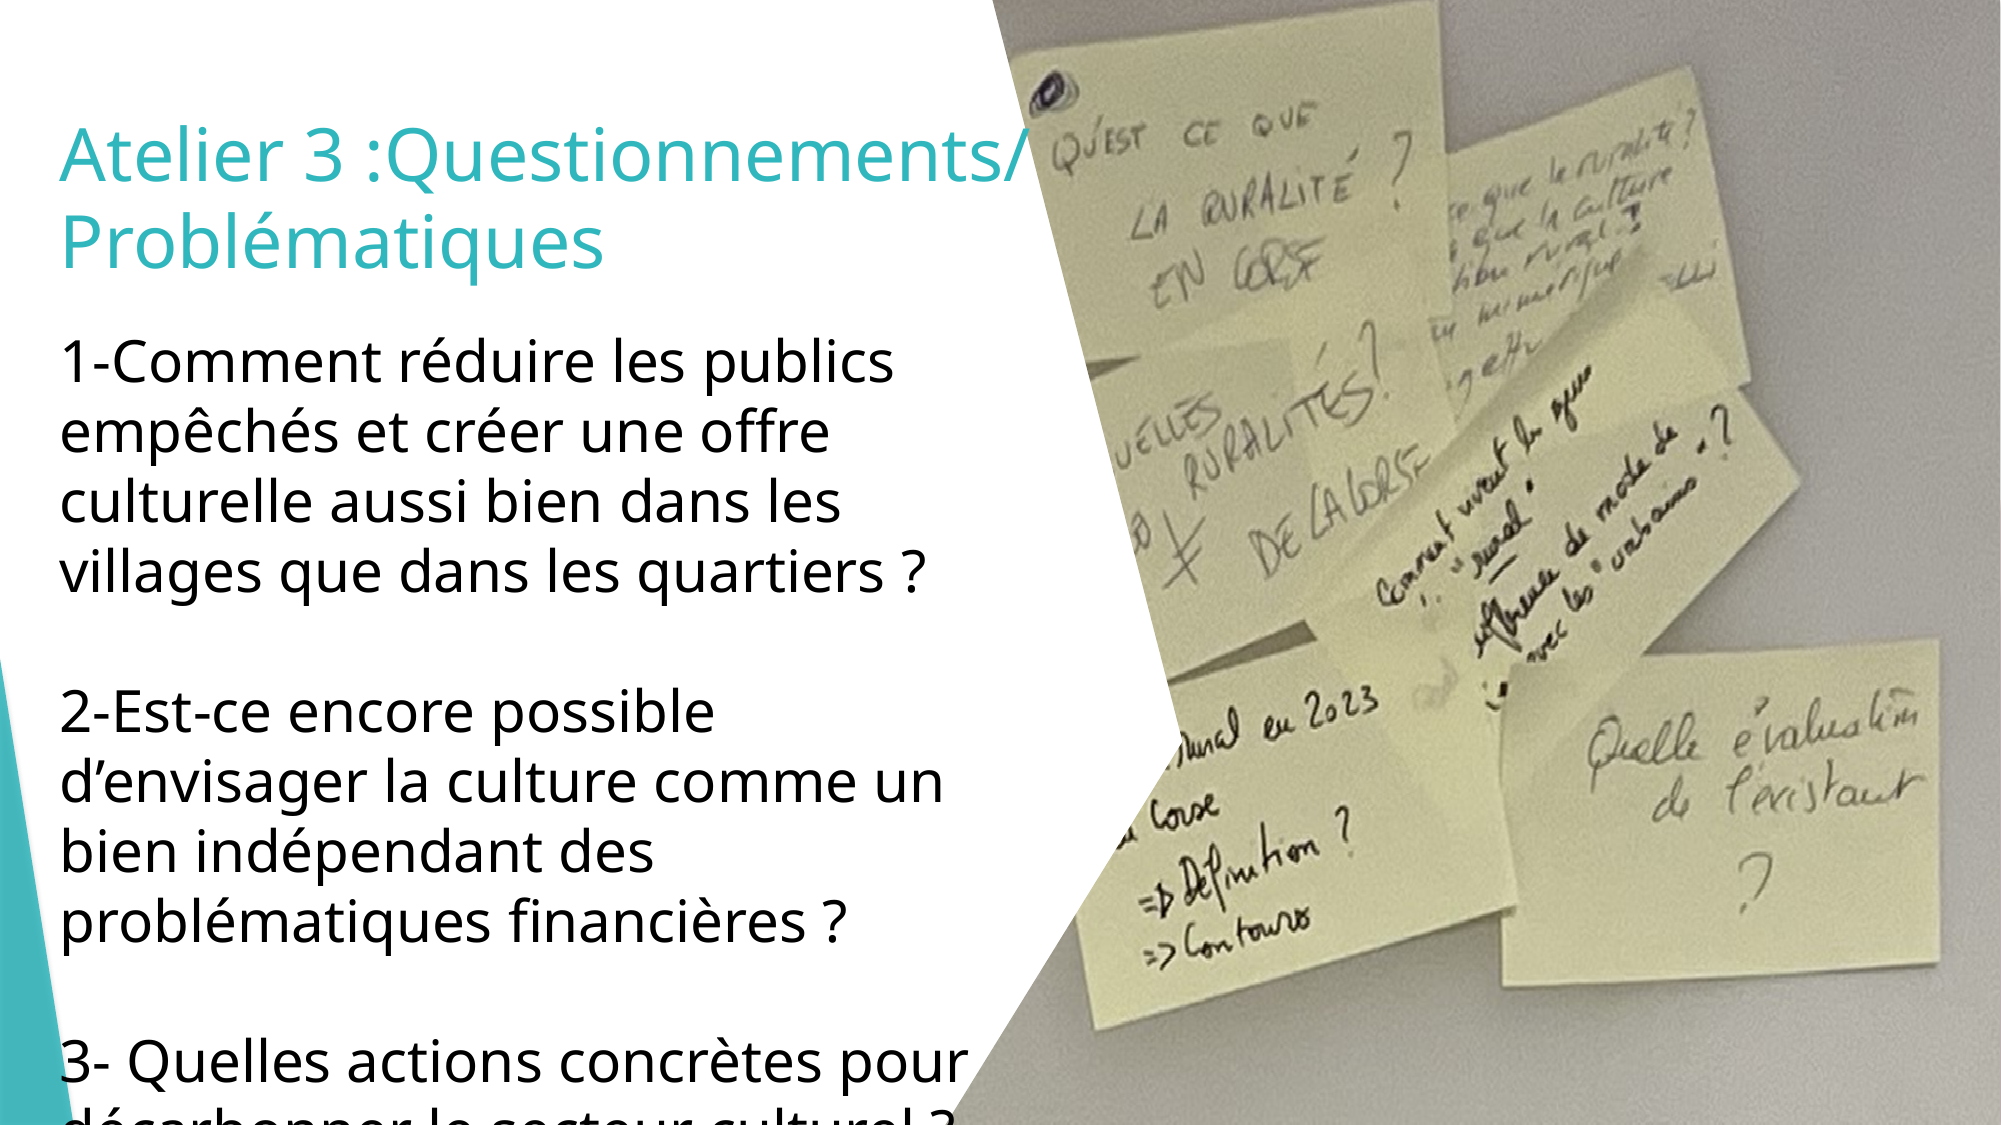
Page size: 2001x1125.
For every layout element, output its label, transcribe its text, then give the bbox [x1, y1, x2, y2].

title Atelier 3 :Questionnements/ Problématiques [44, 99, 937, 316]
picture [941, 0, 2000, 1125]
text_box 1-Comment réduire les publics empêchés et créer une offre culturelle aussi bien dans les villages que dans les quartiers ? 2-Est-ce encore possible d’envisager la culture comme un bien indépendant des problématiques financières ? 3- Quelles actions concrètes pour décarbonner le secteur culturel ? [44, 316, 937, 1125]
